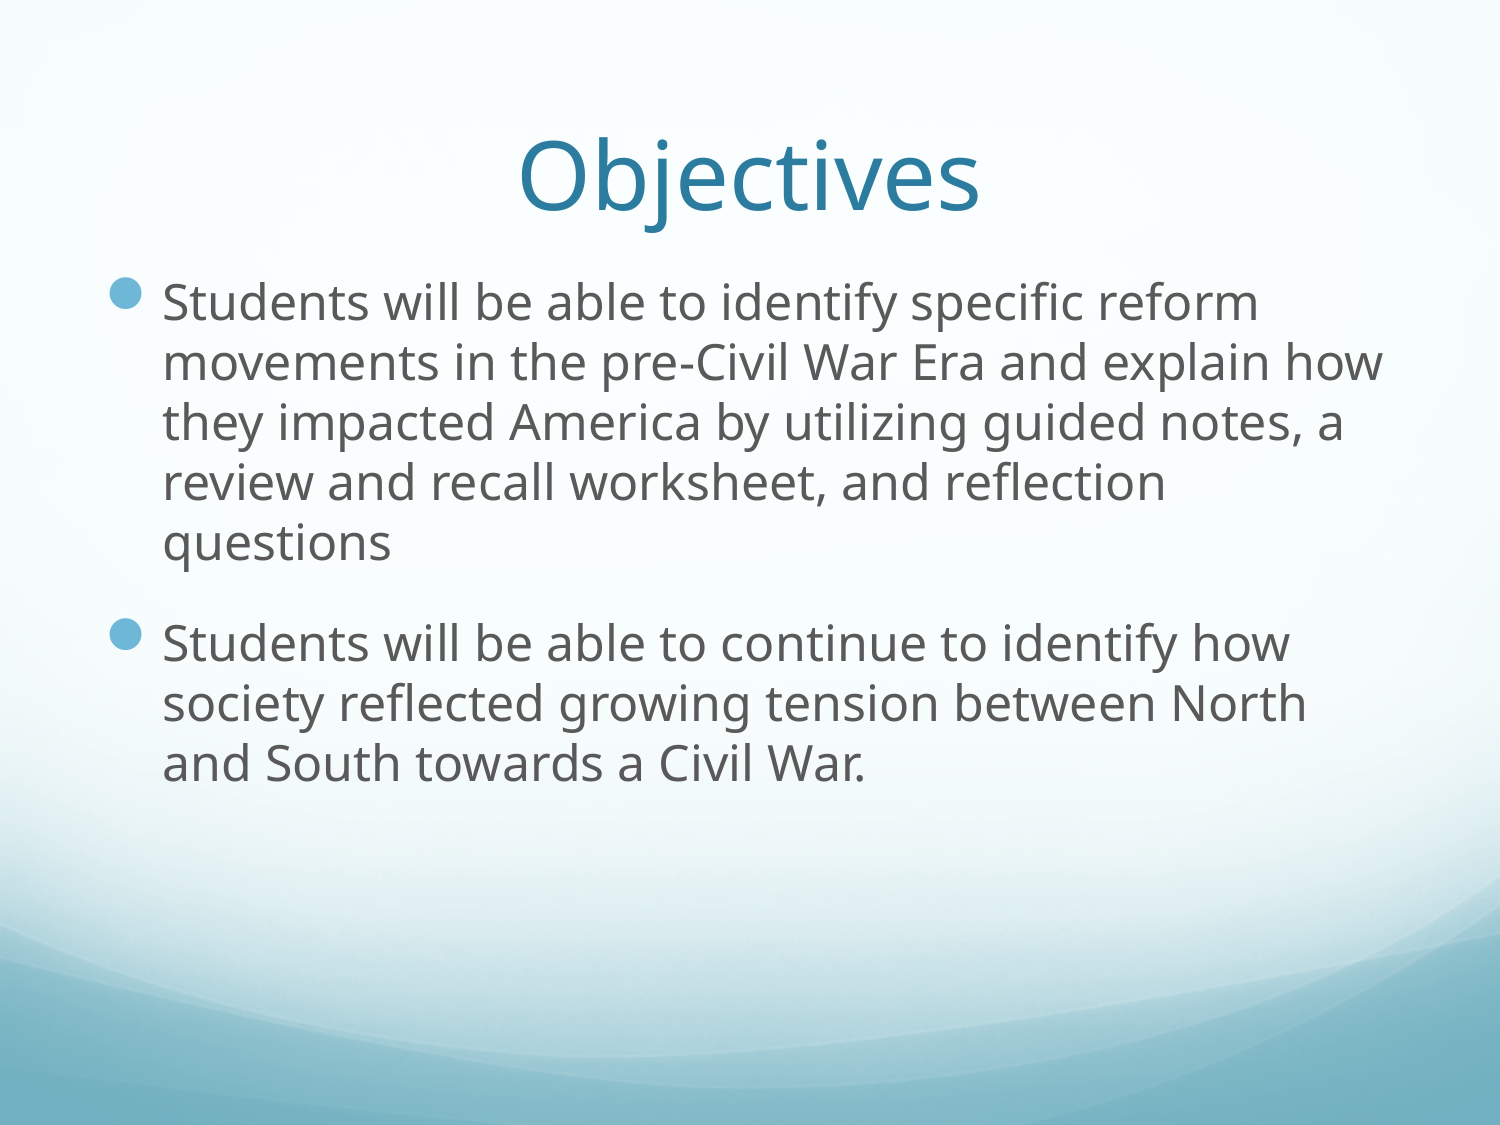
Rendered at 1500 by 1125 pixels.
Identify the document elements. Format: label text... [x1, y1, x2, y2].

title Objectives [90, 17, 1410, 237]
list Students will be able to identify specific reform movements in the pre-Civil War Era and explain how they impacted America by utilizing guided notes, a review and recall worksheet, and reflection questions Students will be able to continue to identify how society reflected growing tension between North and South towards a Civil War. [90, 262, 1410, 975]
